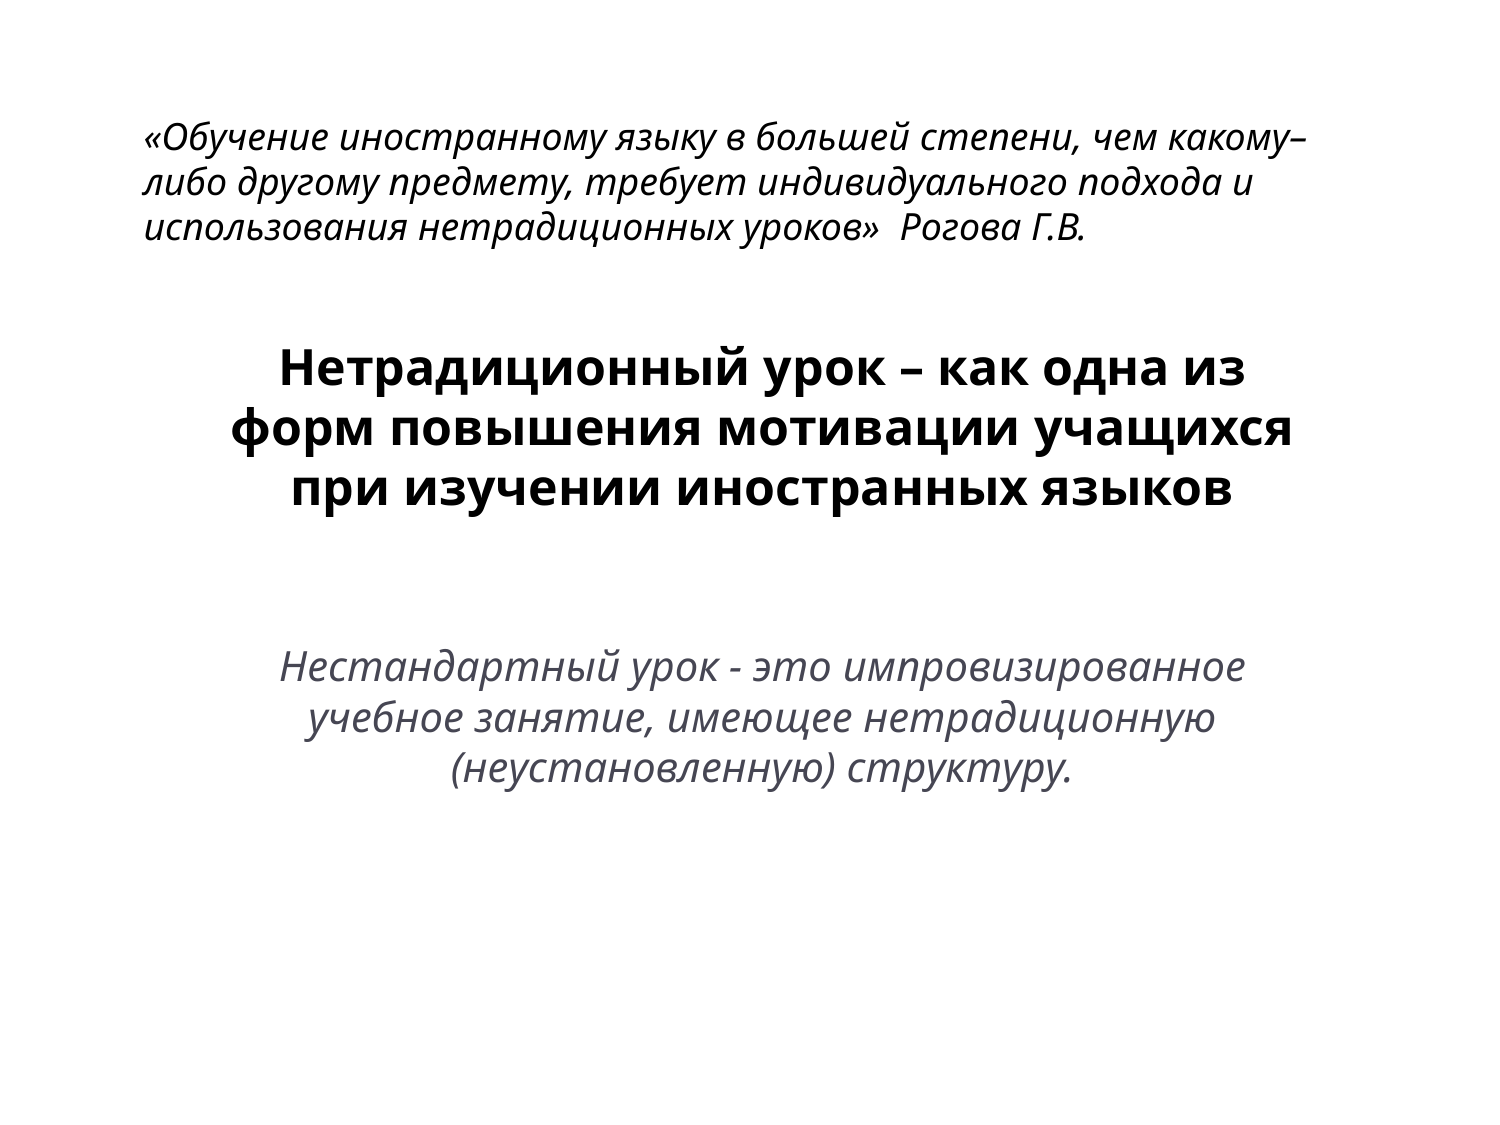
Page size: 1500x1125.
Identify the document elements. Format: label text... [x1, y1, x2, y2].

title Нетрадиционный урок – как одна из форм повышения мотивации учащихся при изучении иностранных языков [200, 328, 1325, 632]
subtitle Нестандартный урок - это импровизированное учебное занятие, имеющее нетрадиционную (неустановленную) структуру. [200, 632, 1325, 929]
text_box «Обучение иностранному языку в большей степени, чем какому–либо другому предмету, требует индивидуального подхода и использования нетрадиционных уроков» Рогова Г.В. [128, 105, 1407, 256]
